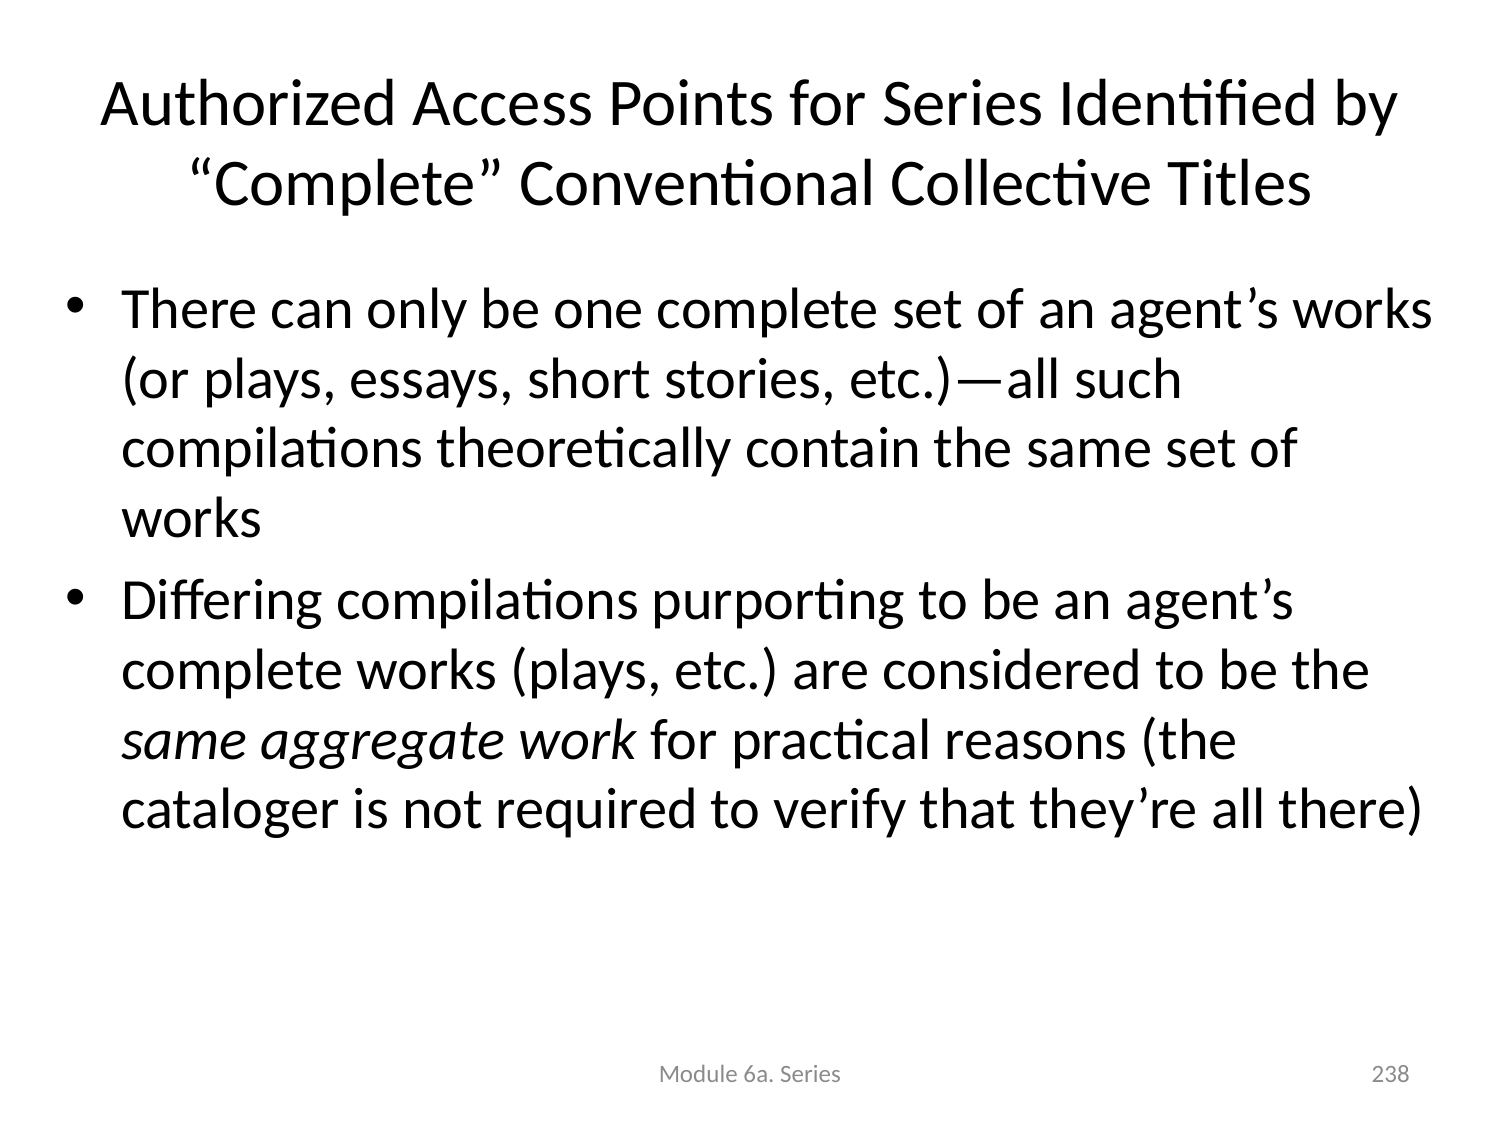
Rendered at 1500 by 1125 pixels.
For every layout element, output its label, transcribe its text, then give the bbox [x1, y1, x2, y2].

list There can only be one complete set of an agent’s works (or plays, essays, short stories, etc.)—all such compilations theoretically contain the same set of works Differing compilations purporting to be an agent’s complete works (plays, etc.) are considered to be the same aggregate work for practical reasons (the cataloger is not required to verify that they’re all there) [49, 262, 1463, 1006]
slide_number 238 [1074, 1042, 1425, 1103]
title Authorized Access Points for Series Identified by “Complete” Conventional Collective Titles [74, 44, 1426, 233]
footer Module 6a. Series [512, 1042, 988, 1103]
